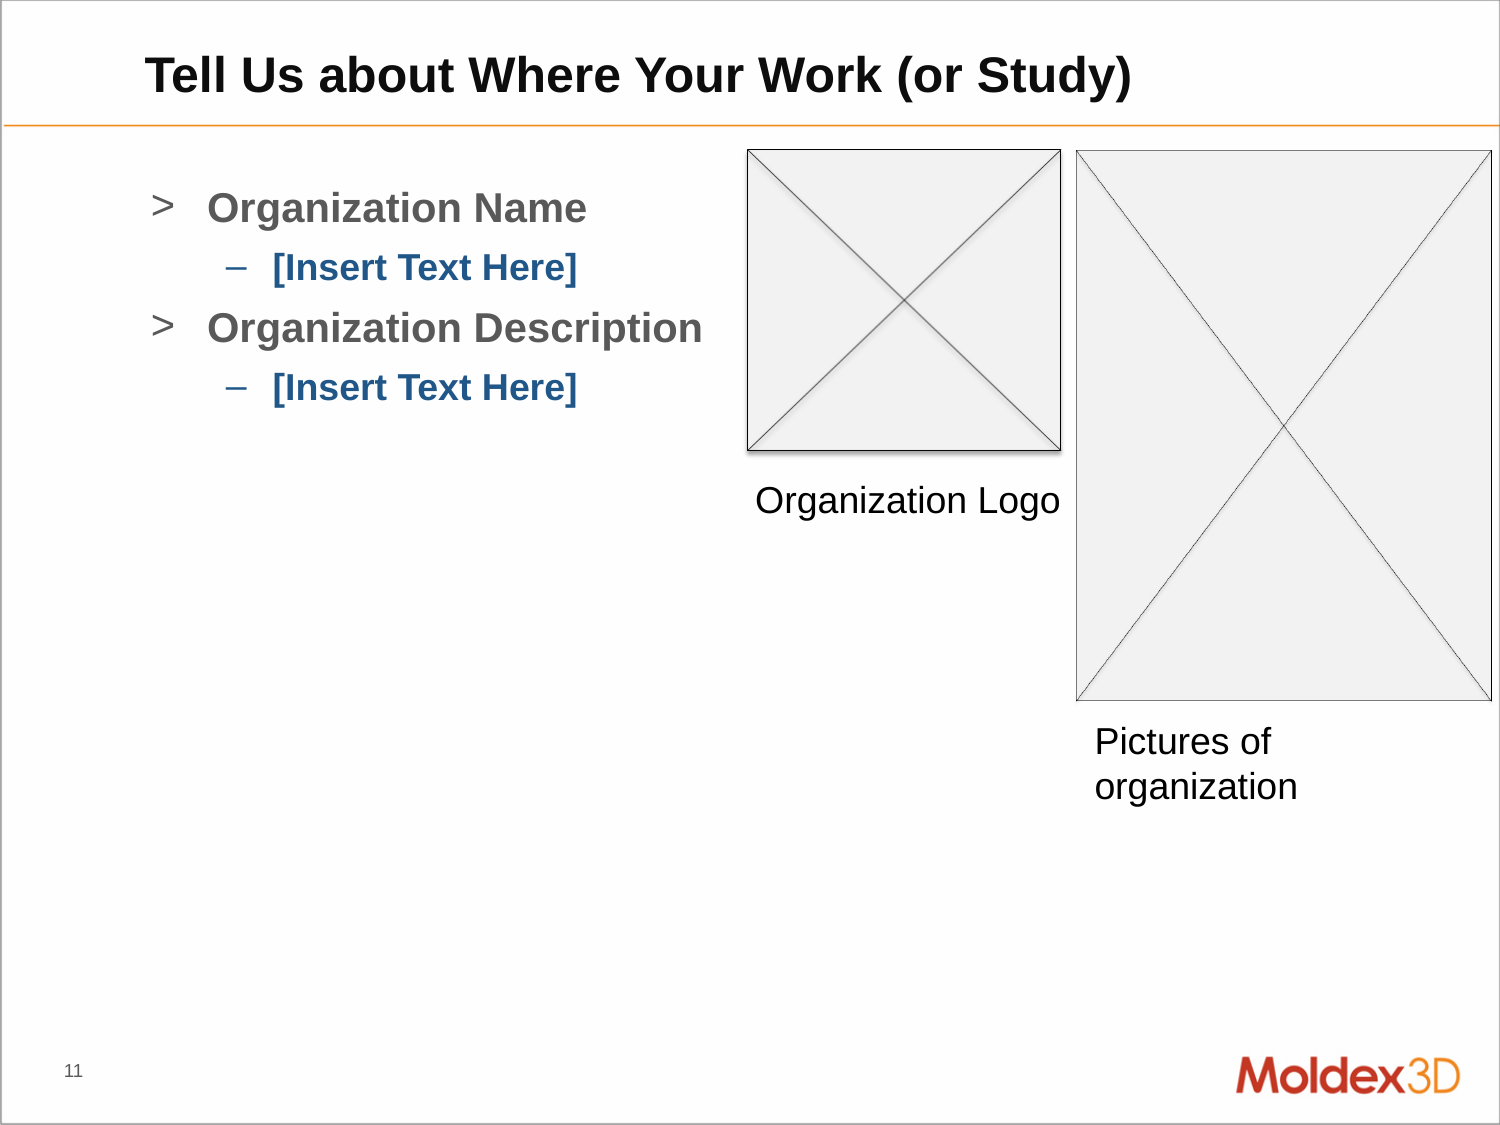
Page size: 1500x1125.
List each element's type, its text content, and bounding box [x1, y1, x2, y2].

picture [0, 0, 1500, 1125]
text_box Organization Logo [740, 468, 1065, 528]
text_box Pictures of organization [1079, 716, 1487, 815]
title Tell Us about Where Your Work (or Study) [129, 18, 1430, 126]
list Organization Name [Insert Text Here] Organization Description [Insert Text Here] [135, 172, 1430, 1032]
